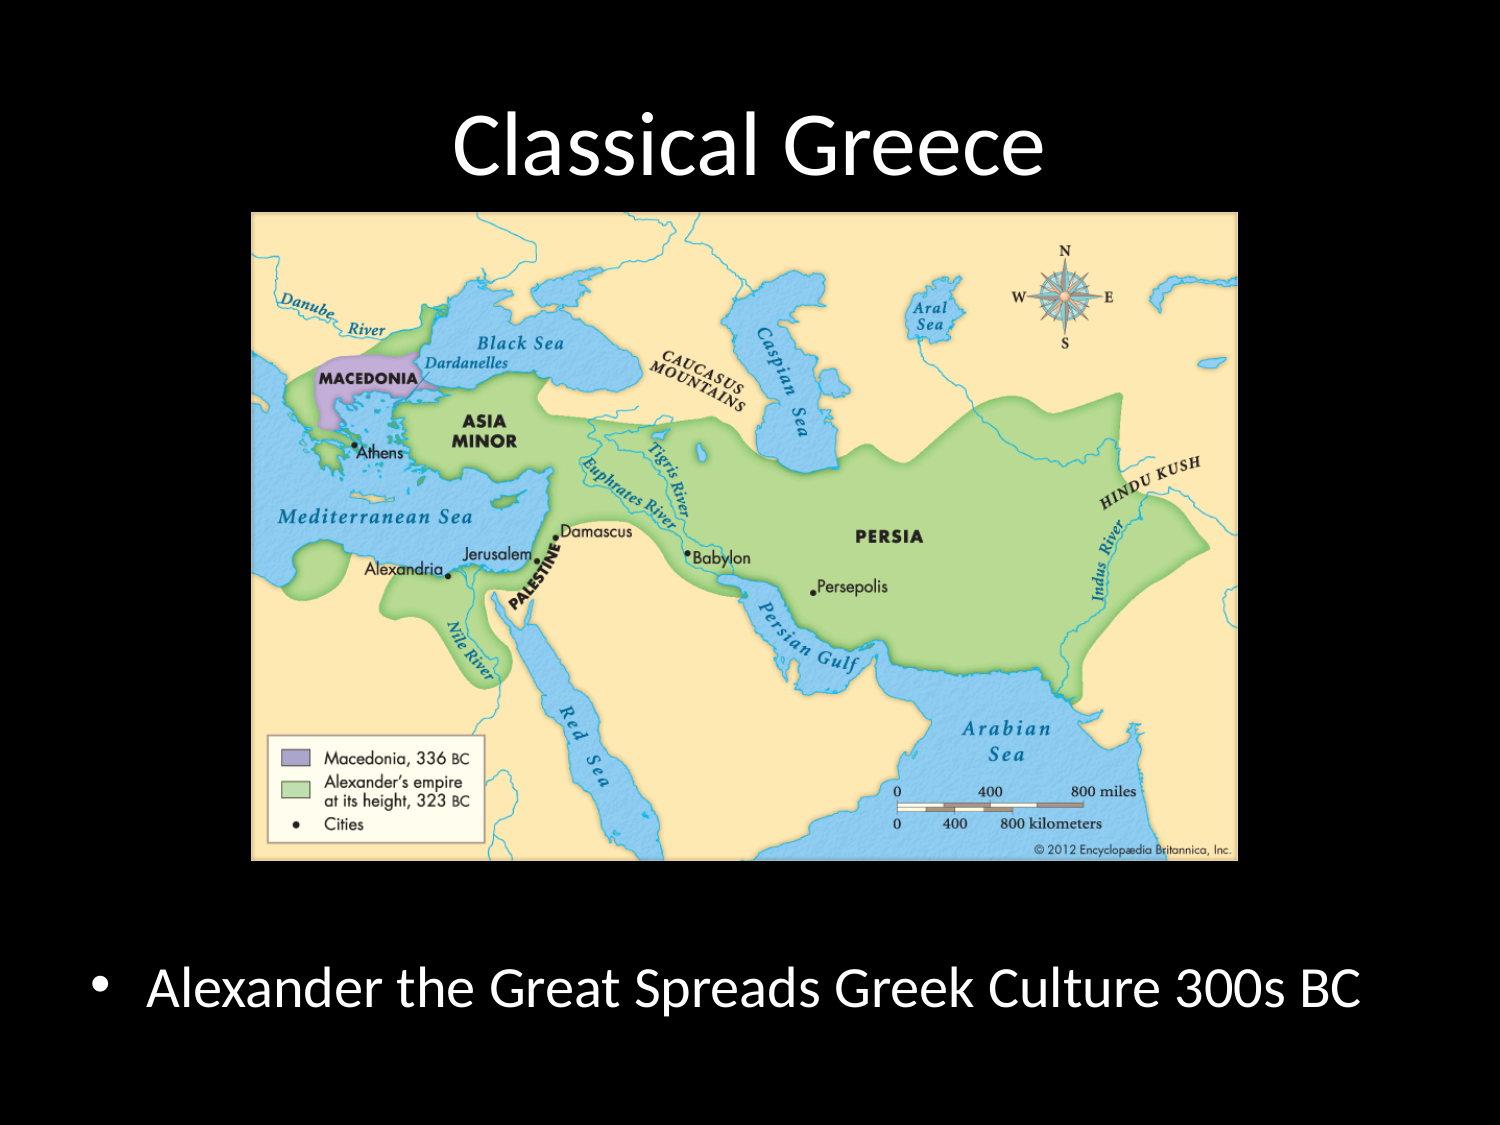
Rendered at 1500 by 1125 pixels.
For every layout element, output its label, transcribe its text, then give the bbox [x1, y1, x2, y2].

picture [250, 212, 1238, 862]
title Classical Greece [75, 45, 1425, 233]
list Alexander the Great Spreads Greek Culture 300s BC [75, 262, 1425, 1005]
